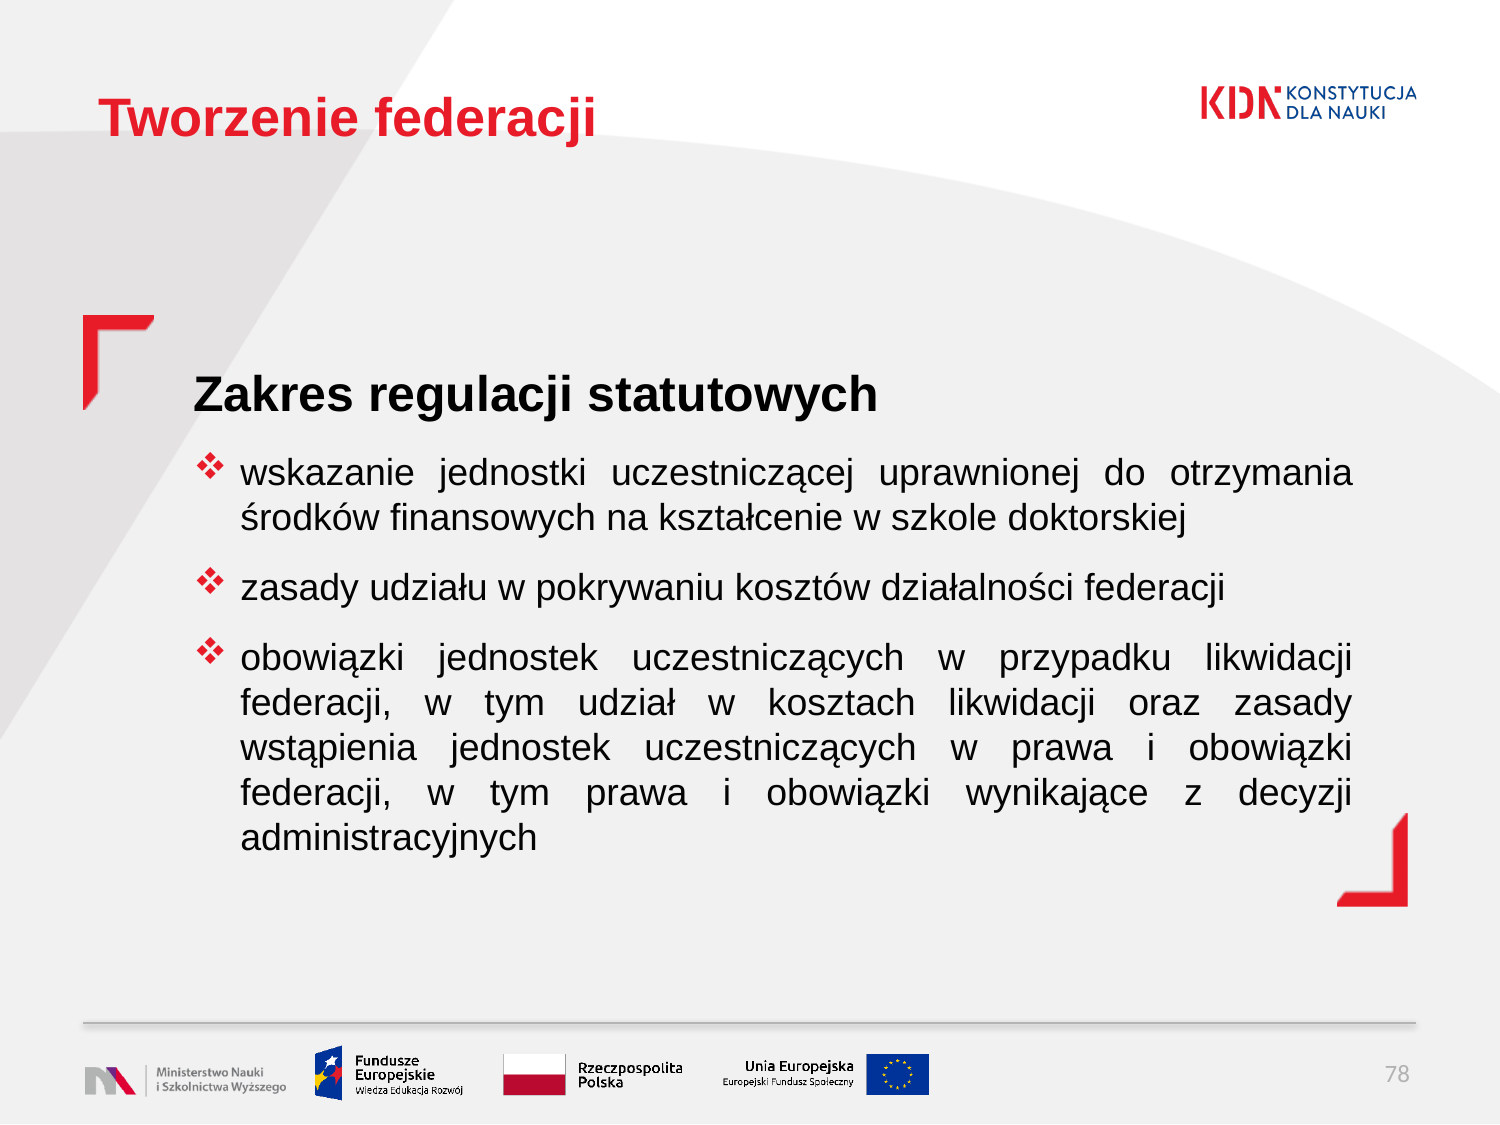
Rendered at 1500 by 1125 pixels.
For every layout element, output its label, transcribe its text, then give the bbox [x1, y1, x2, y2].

slide_number 78 [1074, 1042, 1425, 1103]
text_box Zakres regulacji statutowych [178, 354, 1156, 429]
picture [0, 0, 1500, 1125]
list wskazanie jednostki uczestniczącej uprawnionej do otrzymania środków finansowych na kształcenie w szkole doktorskiej zasady udziału w pokrywaniu kosztów działalności federacji obowiązki jednostek uczestniczących w przypadku likwidacji federacji, w tym udział w kosztach likwidacji oraz zasady wstąpienia jednostek uczestniczących w prawa i obowiązki federacji, w tym prawa i obowiązki wynikające z decyzji administracyjnych [178, 440, 1368, 876]
title Tworzenie federacji [83, 74, 1170, 143]
